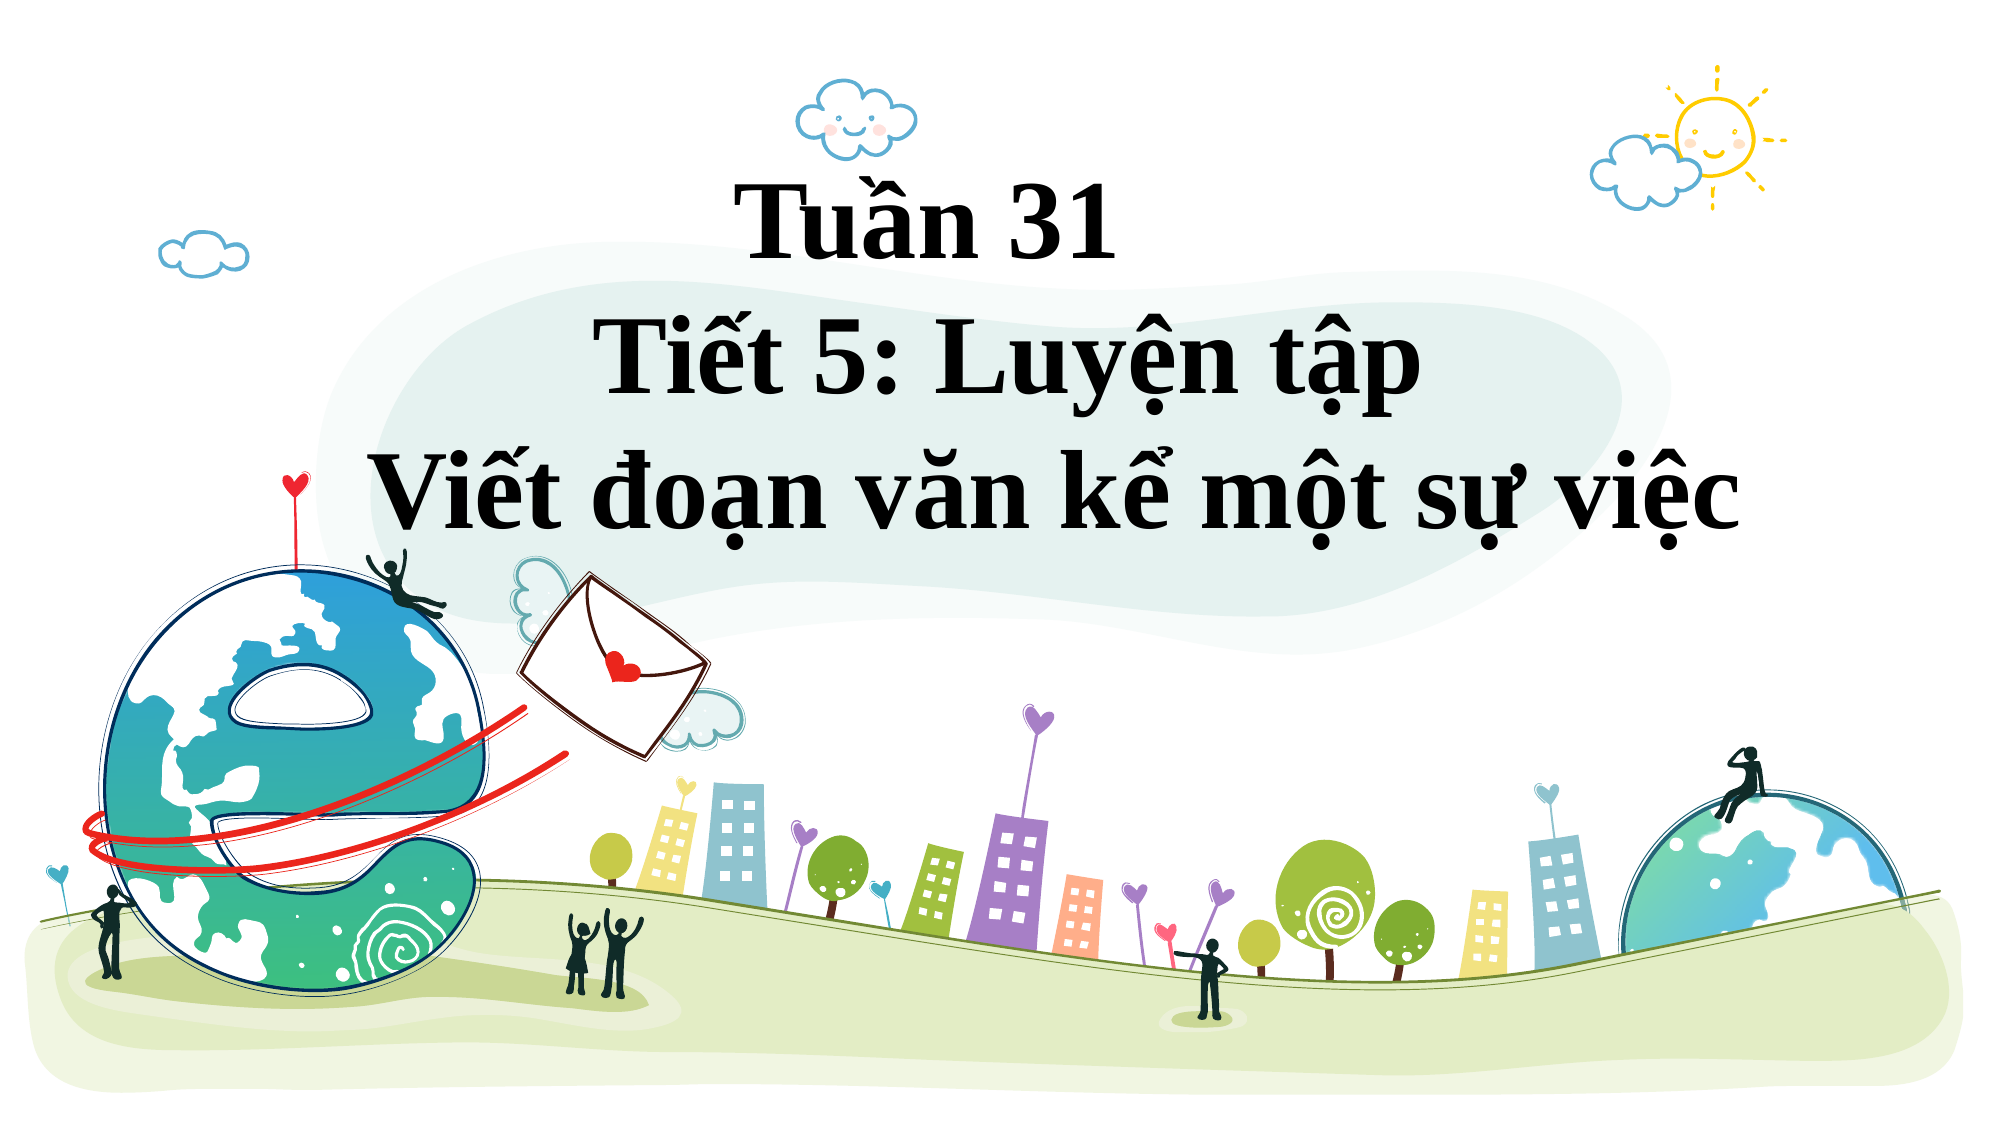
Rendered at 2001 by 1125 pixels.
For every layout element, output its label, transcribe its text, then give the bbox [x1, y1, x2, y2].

text_box Tuần 31 Tiết 5: Luyện tập Viết đoạn văn kể một sự việc [1673, 138, 1891, 559]
picture [24, 64, 1964, 1095]
